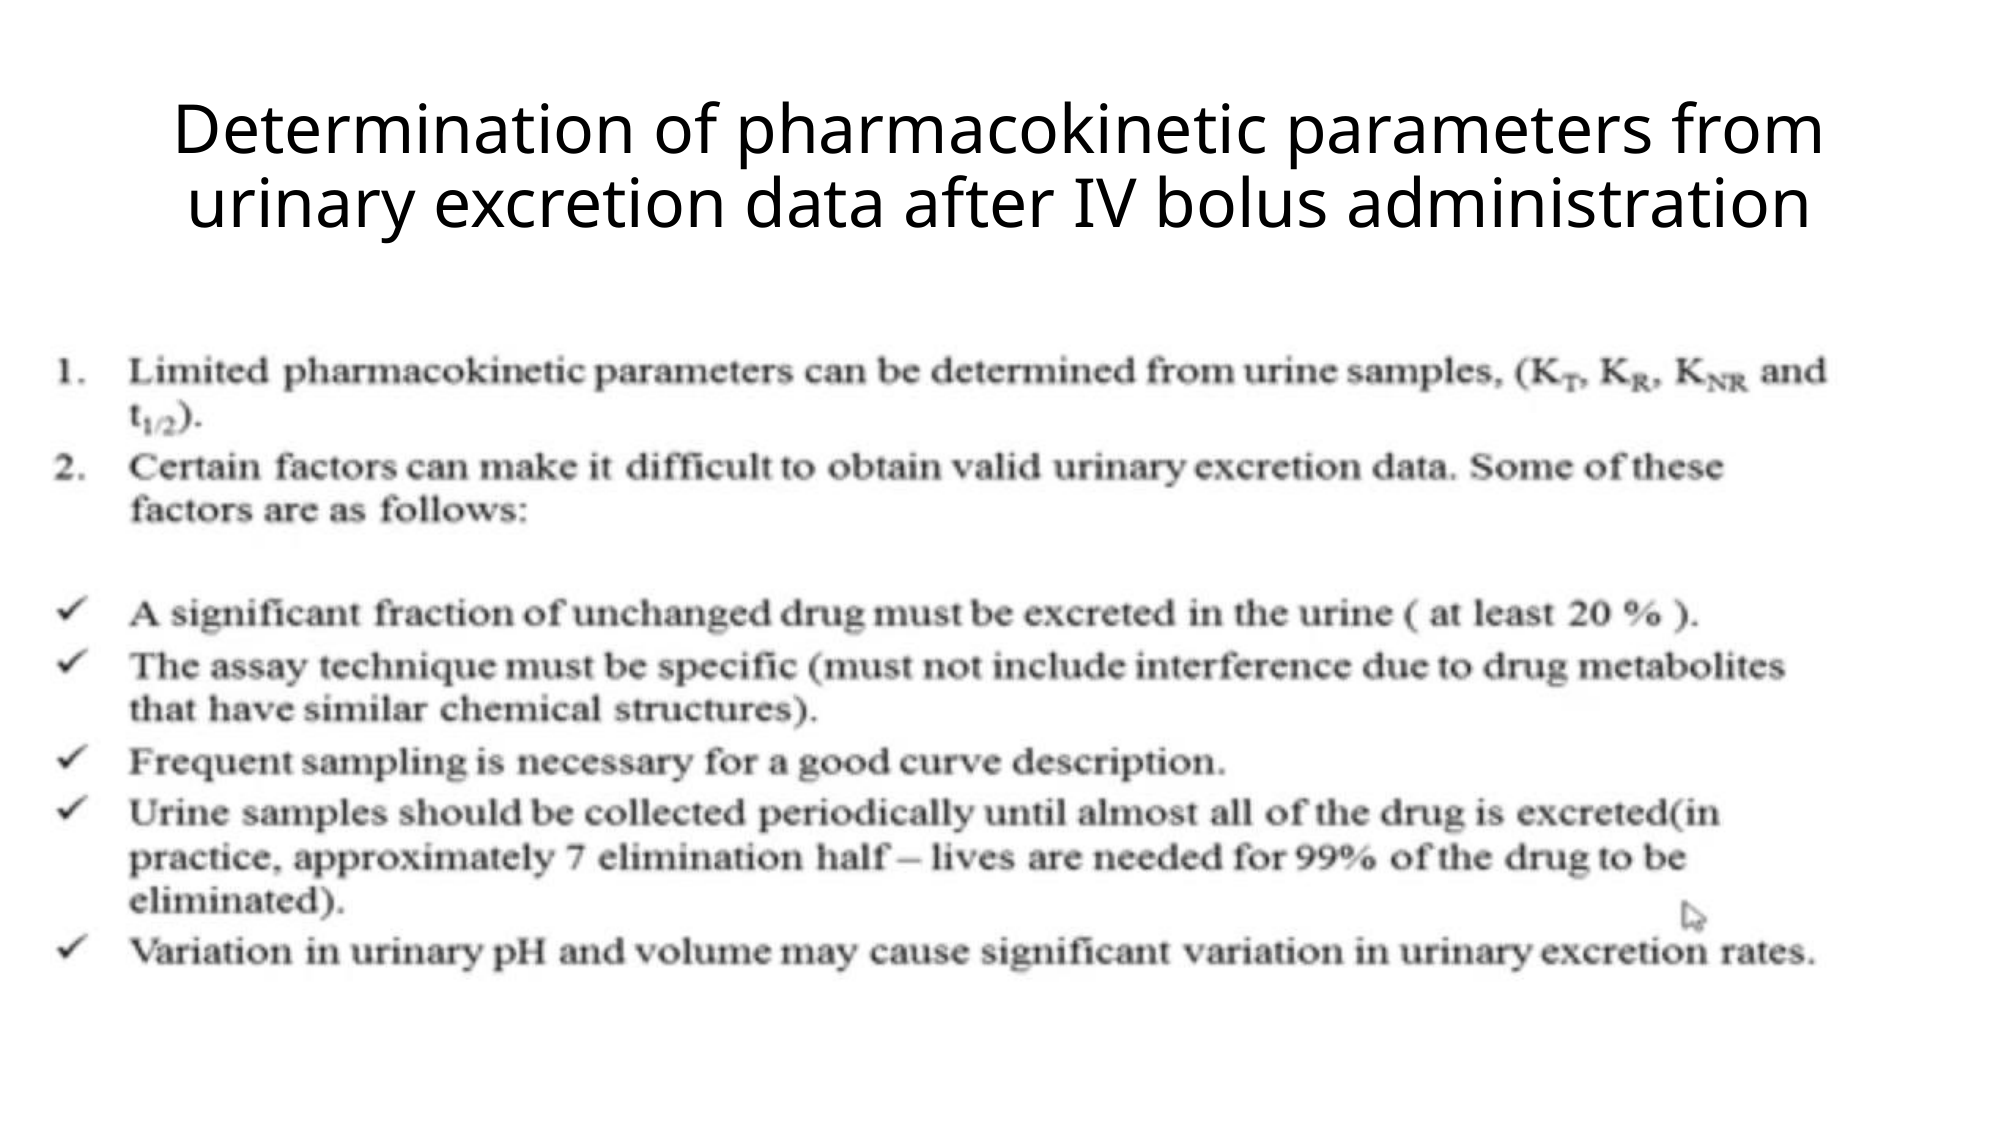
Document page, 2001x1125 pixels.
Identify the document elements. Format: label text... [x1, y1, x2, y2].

picture [27, 335, 1891, 1034]
title Determination of pharmacokinetic parameters from urinary excretion data after IV bolus administration [137, 59, 1863, 278]
